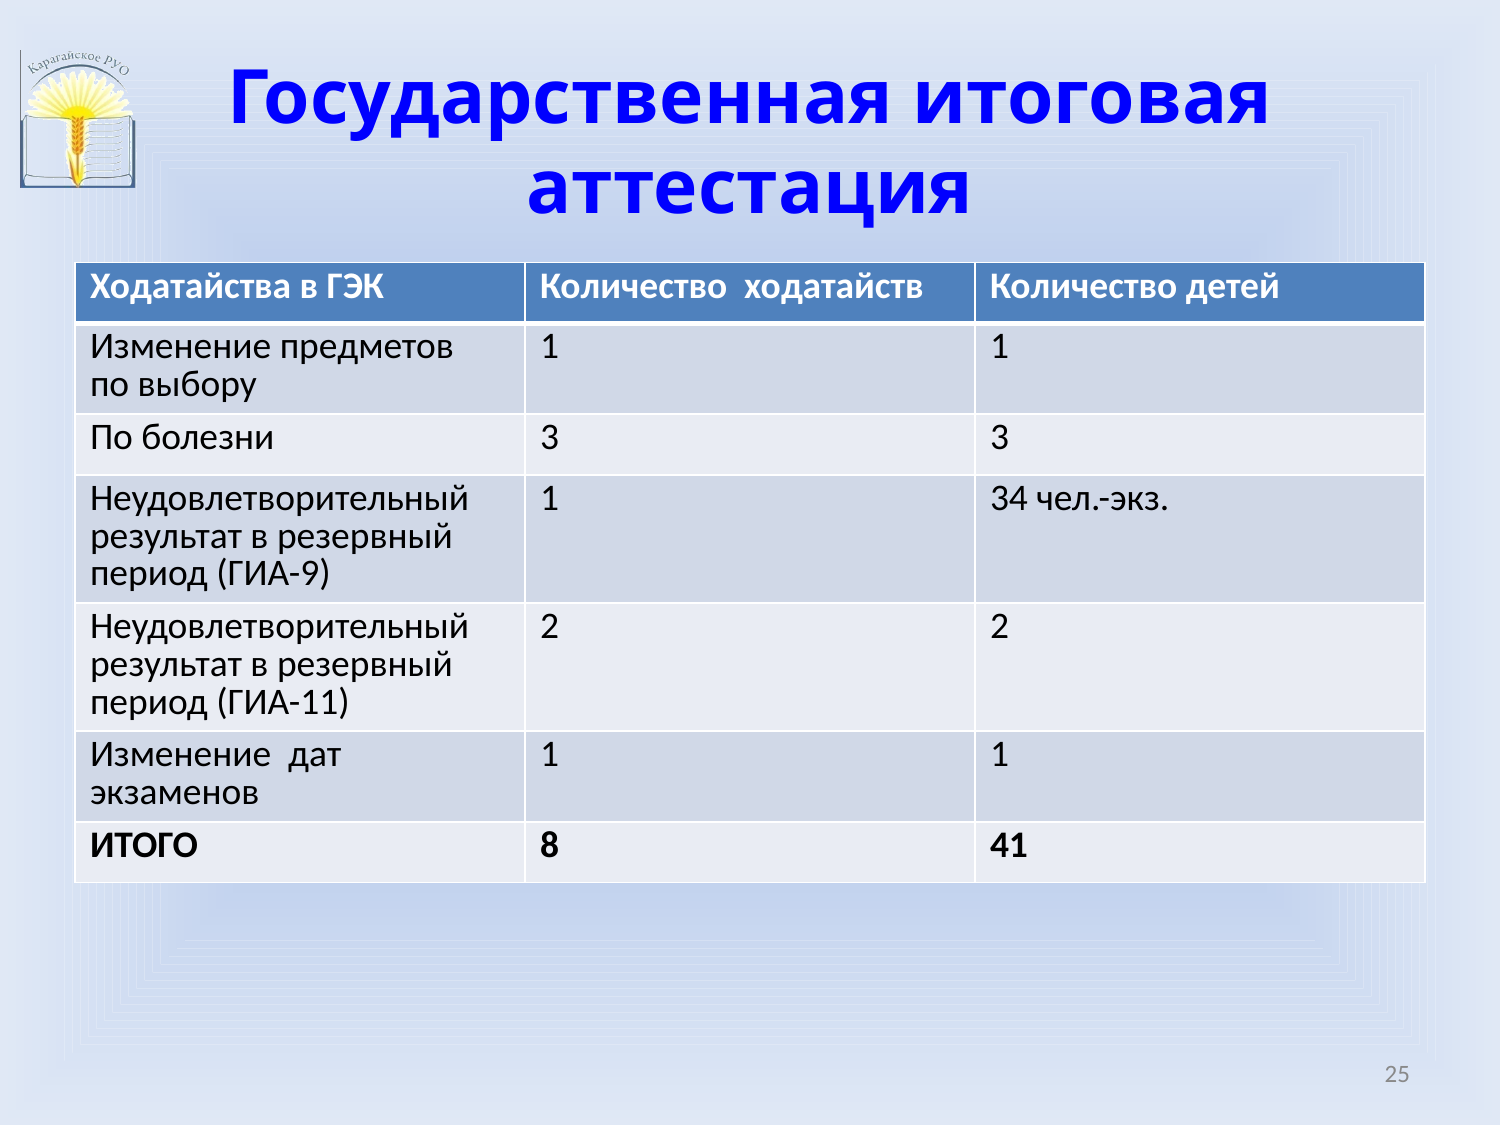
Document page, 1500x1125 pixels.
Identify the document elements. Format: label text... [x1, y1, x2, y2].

table_cell Изменение предметов по выбору [76, 326, 524, 413]
table_cell ИТОГО [76, 823, 524, 882]
table_header Ходатайства в ГЭК [76, 263, 524, 321]
slide_number 25 [1074, 1042, 1425, 1103]
table_cell 1 [526, 476, 974, 602]
table_cell 2 [976, 604, 1424, 730]
table_cell 34 чел.-экз. [976, 476, 1424, 602]
table_cell По болезни [76, 415, 524, 474]
table_cell Неудовлетворительный результат в резервный период (ГИА-9) [76, 476, 524, 602]
table_cell 1 [976, 732, 1424, 821]
table_cell 3 [976, 415, 1424, 474]
table_cell 1 [976, 326, 1424, 413]
table_cell 8 [526, 823, 974, 882]
table_header Количество детей [976, 263, 1424, 321]
table_cell 41 [976, 823, 1424, 882]
table_cell 3 [526, 415, 974, 474]
title Государственная итоговая аттестация [74, 44, 1426, 233]
picture [19, 49, 138, 188]
table_cell 1 [526, 732, 974, 821]
table_cell Изменение дат экзаменов [76, 732, 524, 821]
table_cell 2 [526, 604, 974, 730]
table_cell Неудовлетворительный результат в резервный период (ГИА-11) [76, 604, 524, 730]
table_cell 1 [526, 326, 974, 413]
table_header Количество ходатайств [526, 263, 974, 321]
